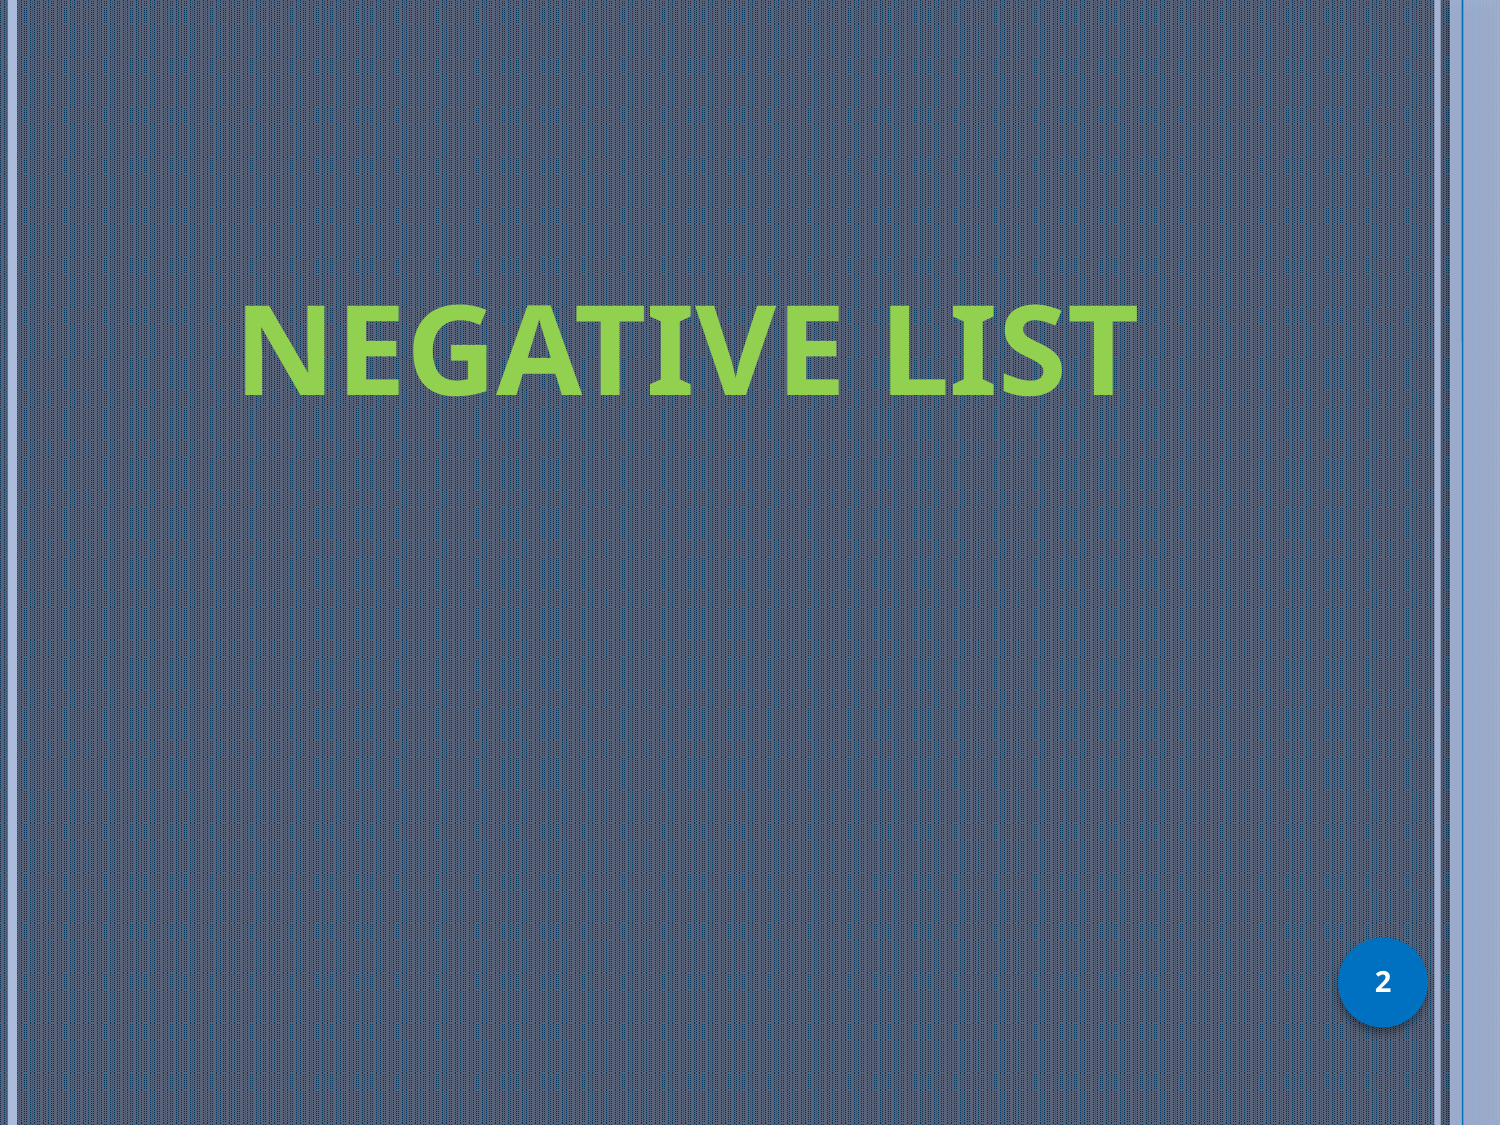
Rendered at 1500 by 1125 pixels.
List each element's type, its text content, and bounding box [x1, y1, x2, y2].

slide_number 2 [1333, 940, 1434, 1027]
list NEGATIVE LIST [75, 262, 1300, 1062]
